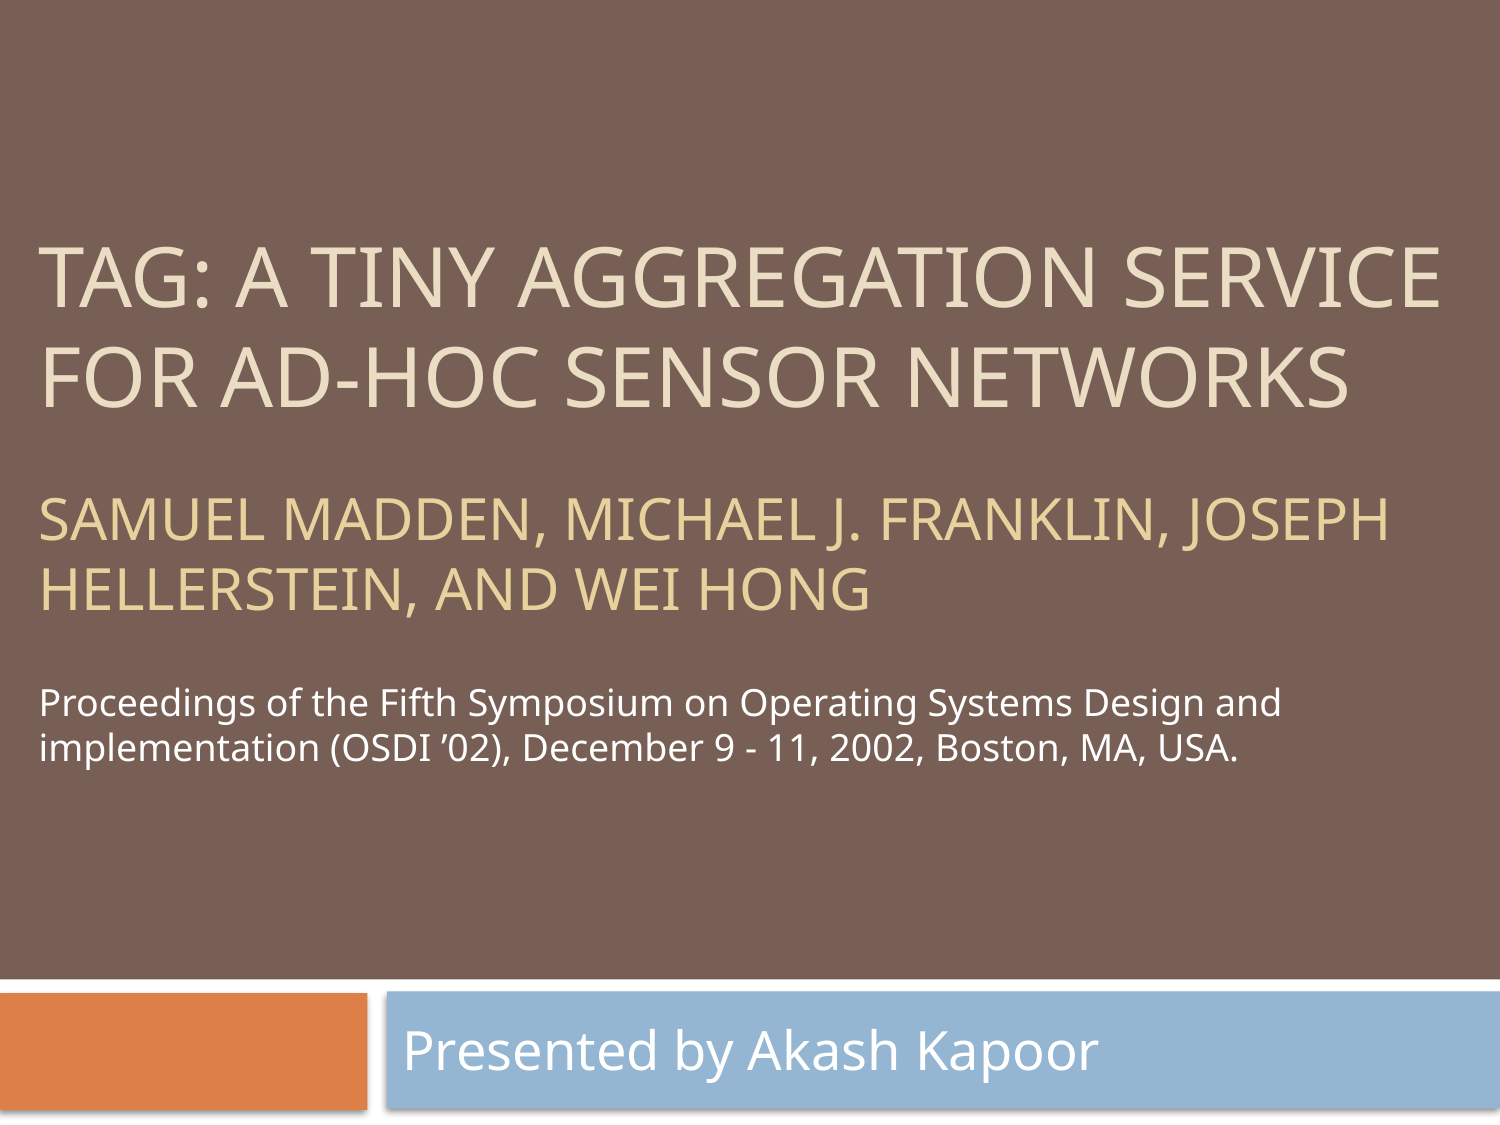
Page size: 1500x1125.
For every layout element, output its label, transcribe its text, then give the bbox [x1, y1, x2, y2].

text_box Proceedings of the Fifth Symposium on Operating Systems Design and implementation (OSDI ’02), December 9 - 11, 2002, Boston, MA, USA. [23, 671, 1488, 777]
subtitle Presented by Akash Kapoor [387, 992, 1488, 1105]
title TAG: a Tiny Aggregation Service for Ad-Hoc Sensor Networks [23, 189, 1488, 432]
text_box Samuel Madden, Michael J. Franklin, Joseph Hellerstein, and Wei Hong [23, 455, 1488, 630]
